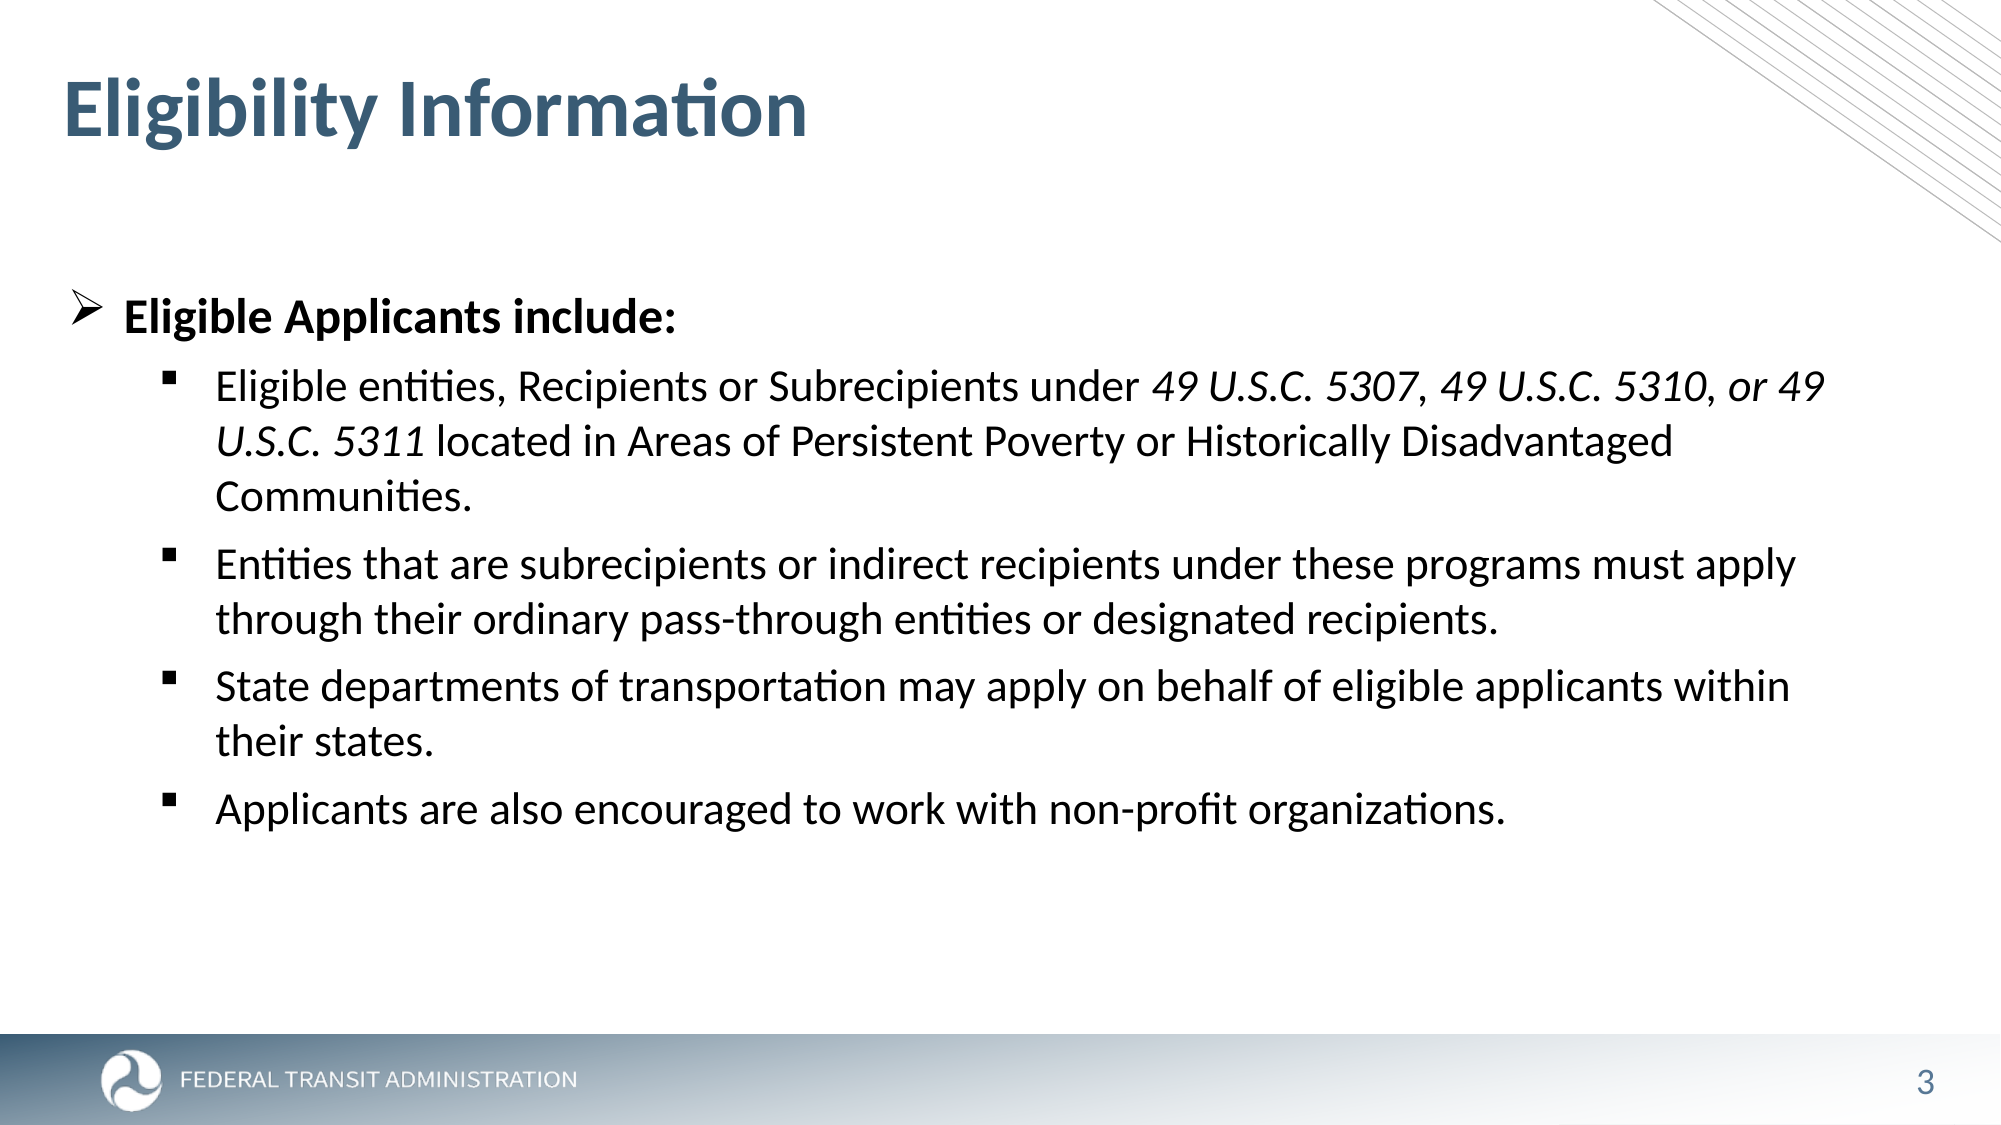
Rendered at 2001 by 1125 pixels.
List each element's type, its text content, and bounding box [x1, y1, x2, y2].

title Eligibility Information [47, 35, 1782, 172]
list Eligible Applicants include: Eligible entities, Recipients or Subrecipients under 49 U.S.C. 5307, 49 U.S.C. 5310, or 49 U.S.C. 5311 located in Areas of Persistent Poverty or Historically Disadvantaged Communities. Entities that are subrecipients or indirect recipients under these programs must apply through their ordinary pass-through entities or designated recipients. State departments of transportation may apply on behalf of eligible applicants within their states. Applicants are also encouraged to work with non-profit organizations. [52, 275, 1899, 1079]
picture [180, 1079, 578, 1089]
